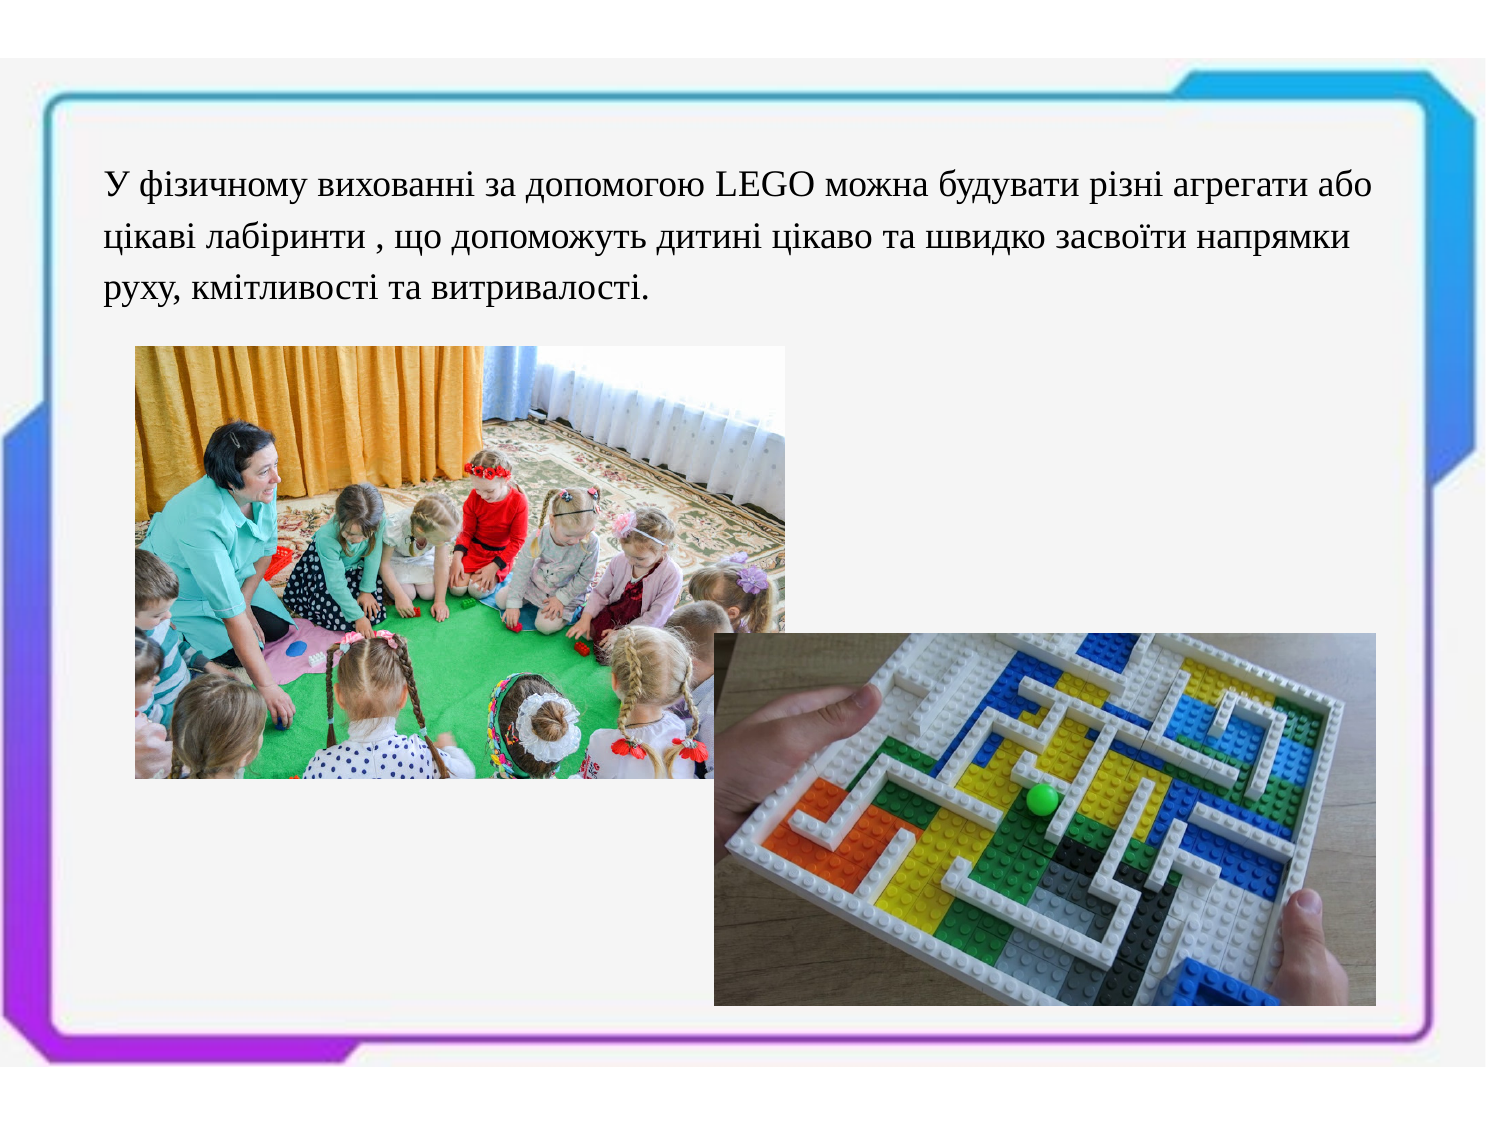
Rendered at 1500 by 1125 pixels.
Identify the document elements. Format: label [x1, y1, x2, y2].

picture [0, 58, 1486, 1067]
